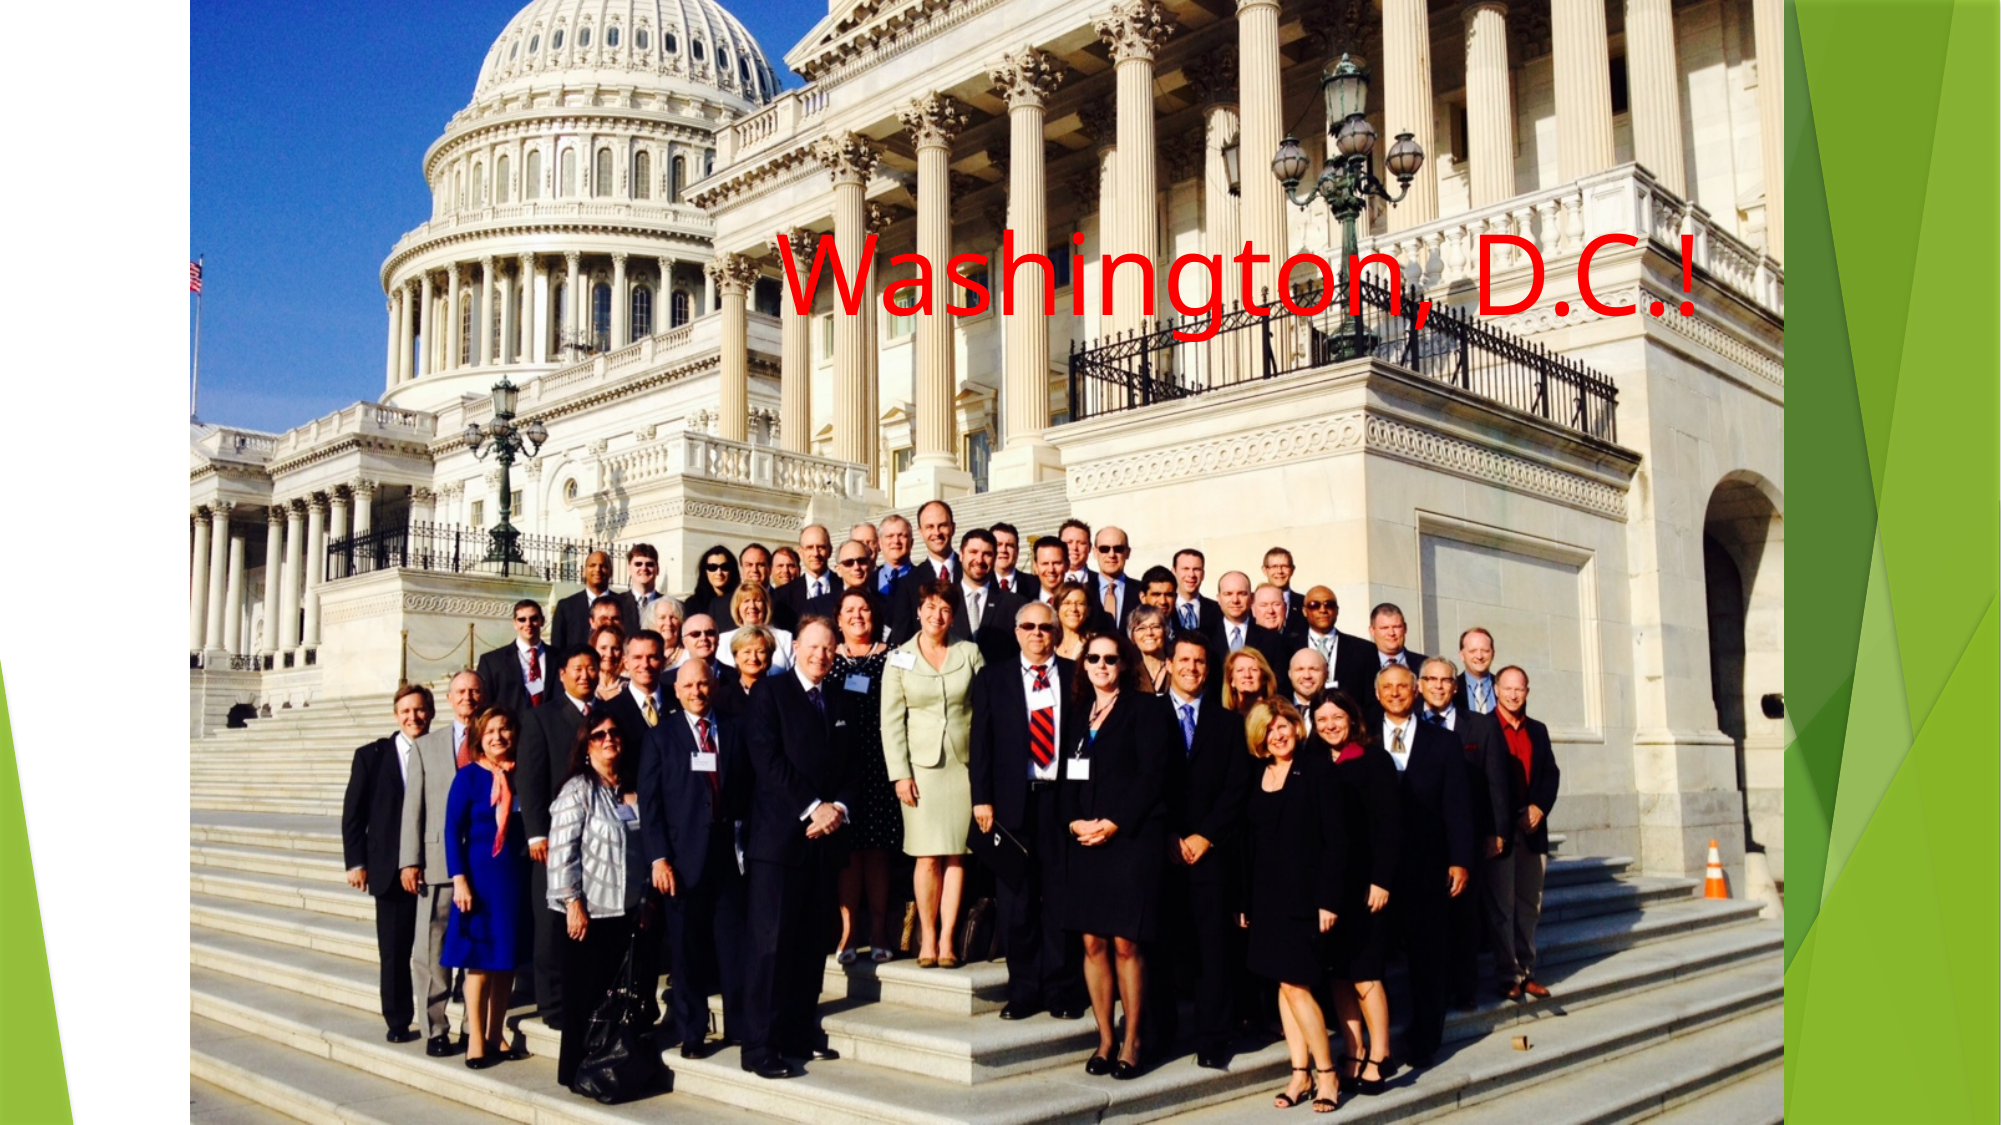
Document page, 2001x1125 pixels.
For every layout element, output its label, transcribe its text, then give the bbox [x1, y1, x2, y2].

picture [189, 0, 1784, 1125]
text_box Washington, D.C.! [1788, 195, 1920, 346]
